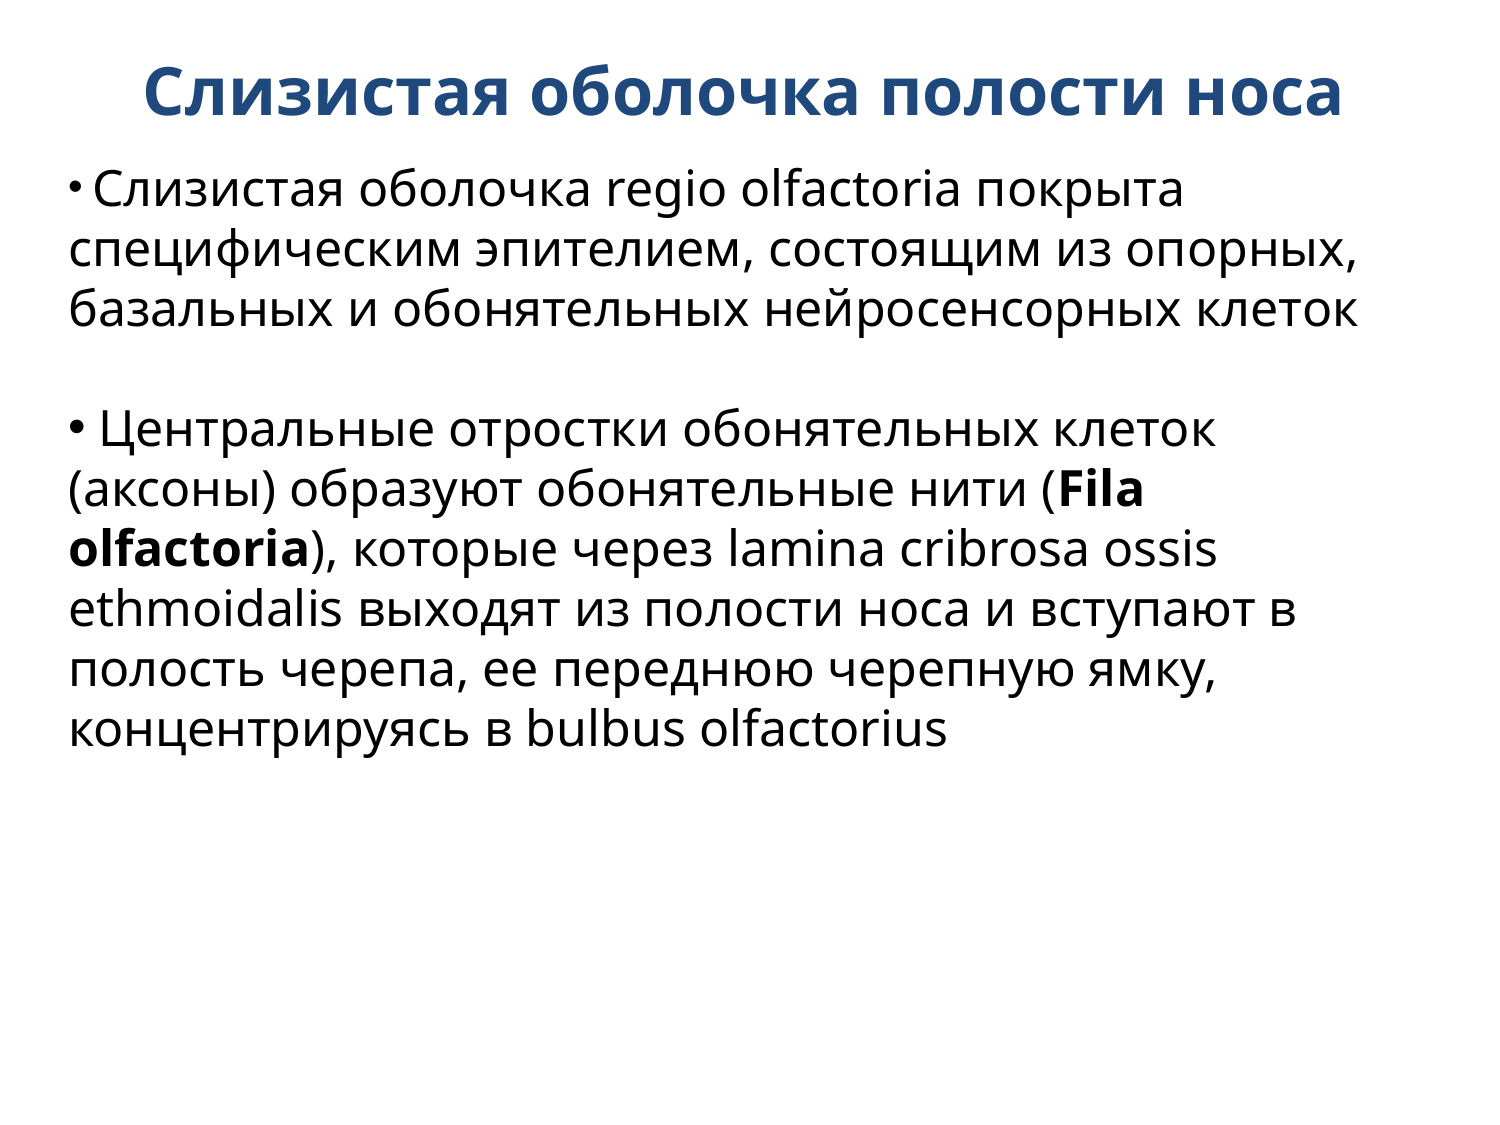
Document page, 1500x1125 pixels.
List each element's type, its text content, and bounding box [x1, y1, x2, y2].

list Слизистая оболочка regio olfactoria покрыта специфическим эпителием, состоящим из опорных, базальных и обонятельных нейросенсорных клеток Центральные отростки обонятельных клеток (аксоны) образуют обонятельные нити (Fila olfactoria), которые через lamina cribrosa ossis ethmoidalis выходят из полости носа и вступают в полость черепа, ее переднюю черепную ямку, концентрируясь в bulbus olfactorius [53, 149, 1427, 1071]
title Слизистая оболочка полости носа [41, 19, 1447, 159]
